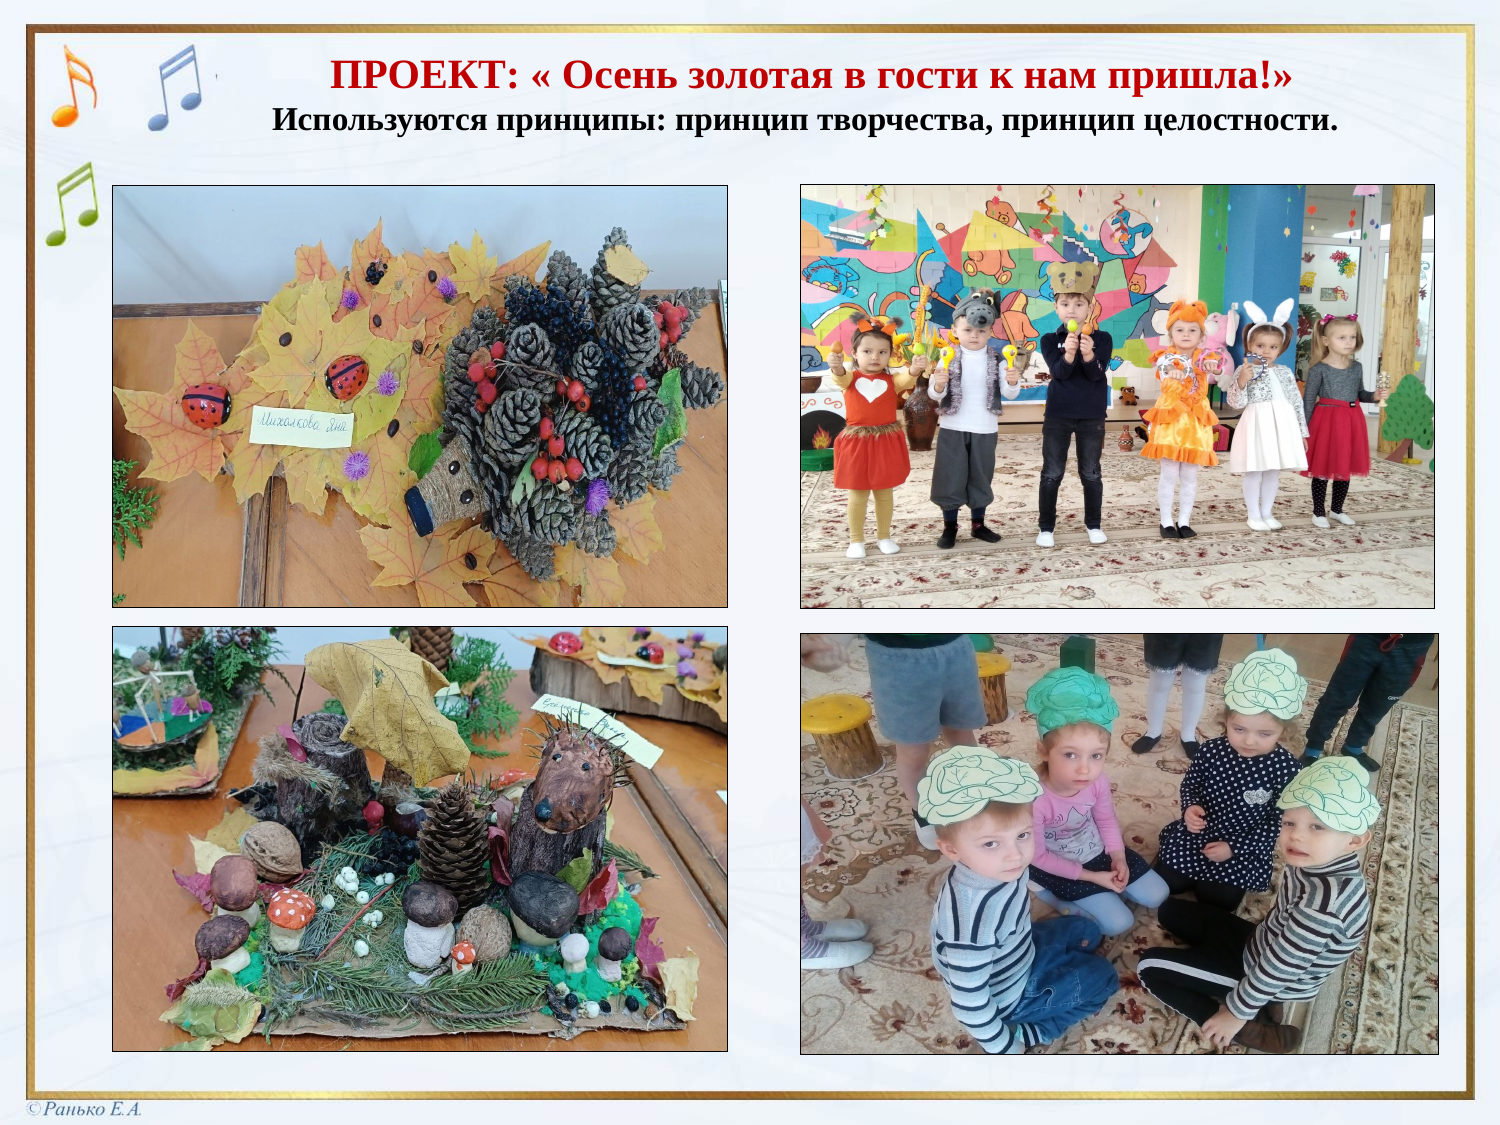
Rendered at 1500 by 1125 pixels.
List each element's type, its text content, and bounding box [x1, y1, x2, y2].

text_box ПРОЕКТ: « Осень золотая в гости к нам пришла!» Используются принципы: принцип творчества, принцип целостности. [92, 39, 1435, 171]
picture [0, 0, 1500, 1125]
